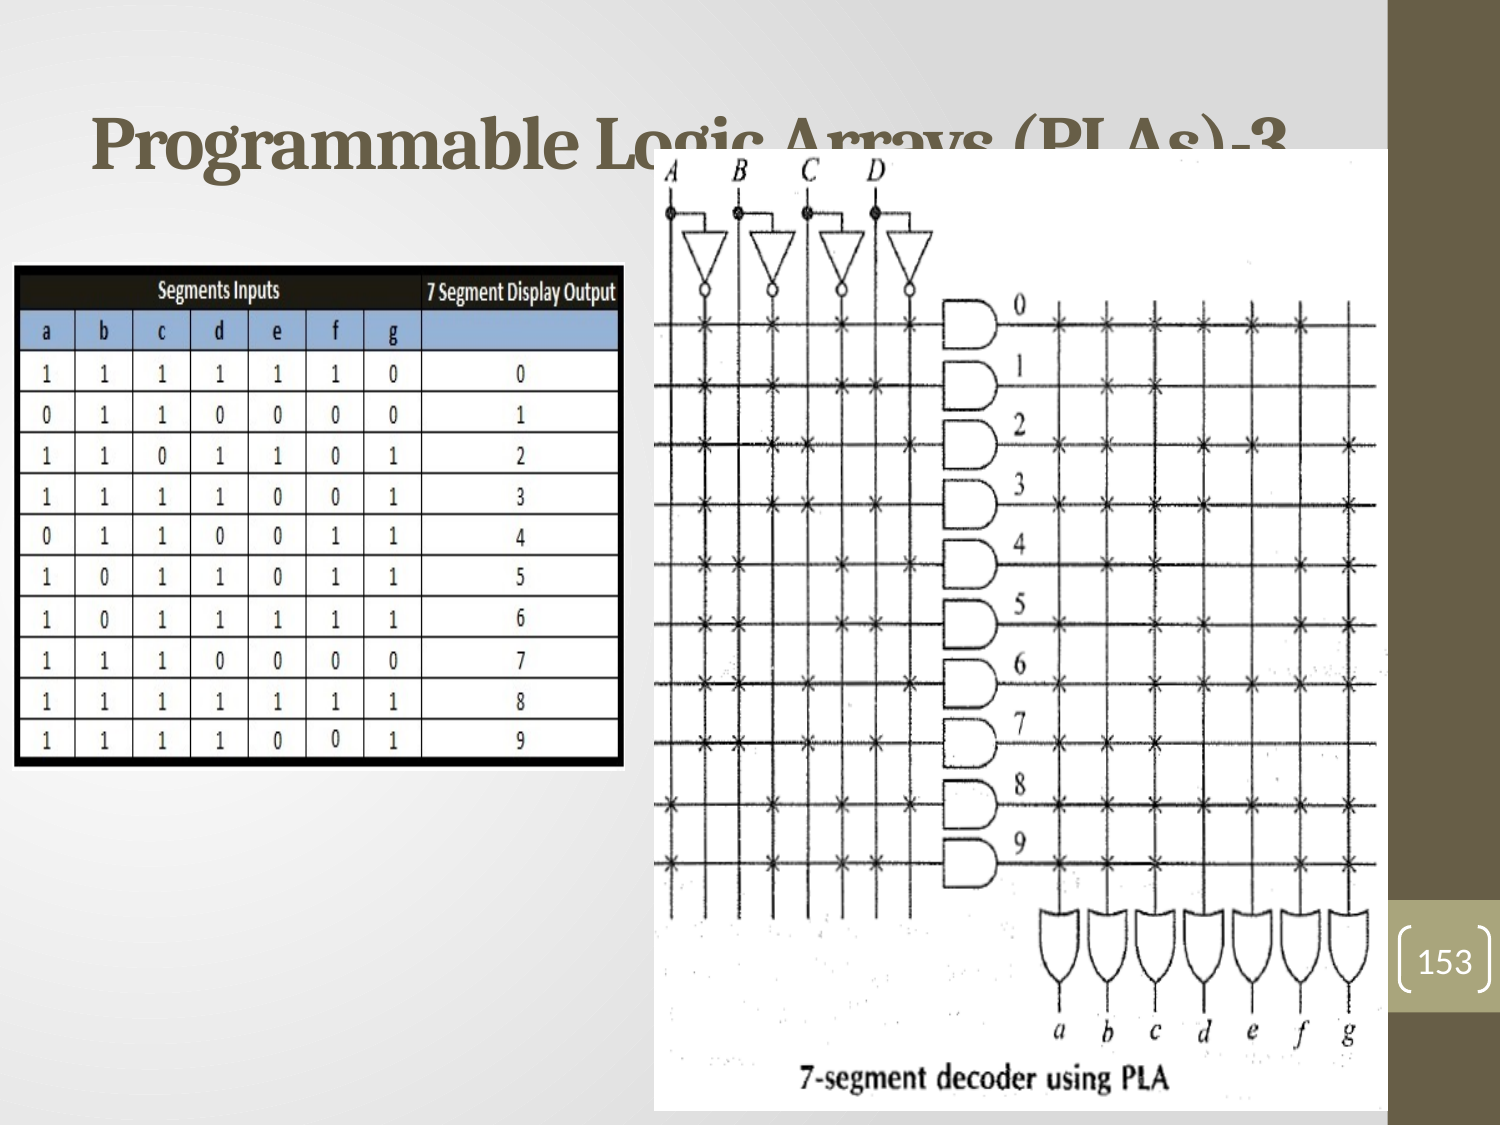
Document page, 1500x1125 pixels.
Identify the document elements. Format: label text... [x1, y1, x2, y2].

picture [654, 149, 1388, 1112]
slide_number 153 [1397, 925, 1492, 994]
picture [12, 262, 626, 771]
title Programmable Logic Arrays (PLAs)-3 [75, 45, 1325, 233]
